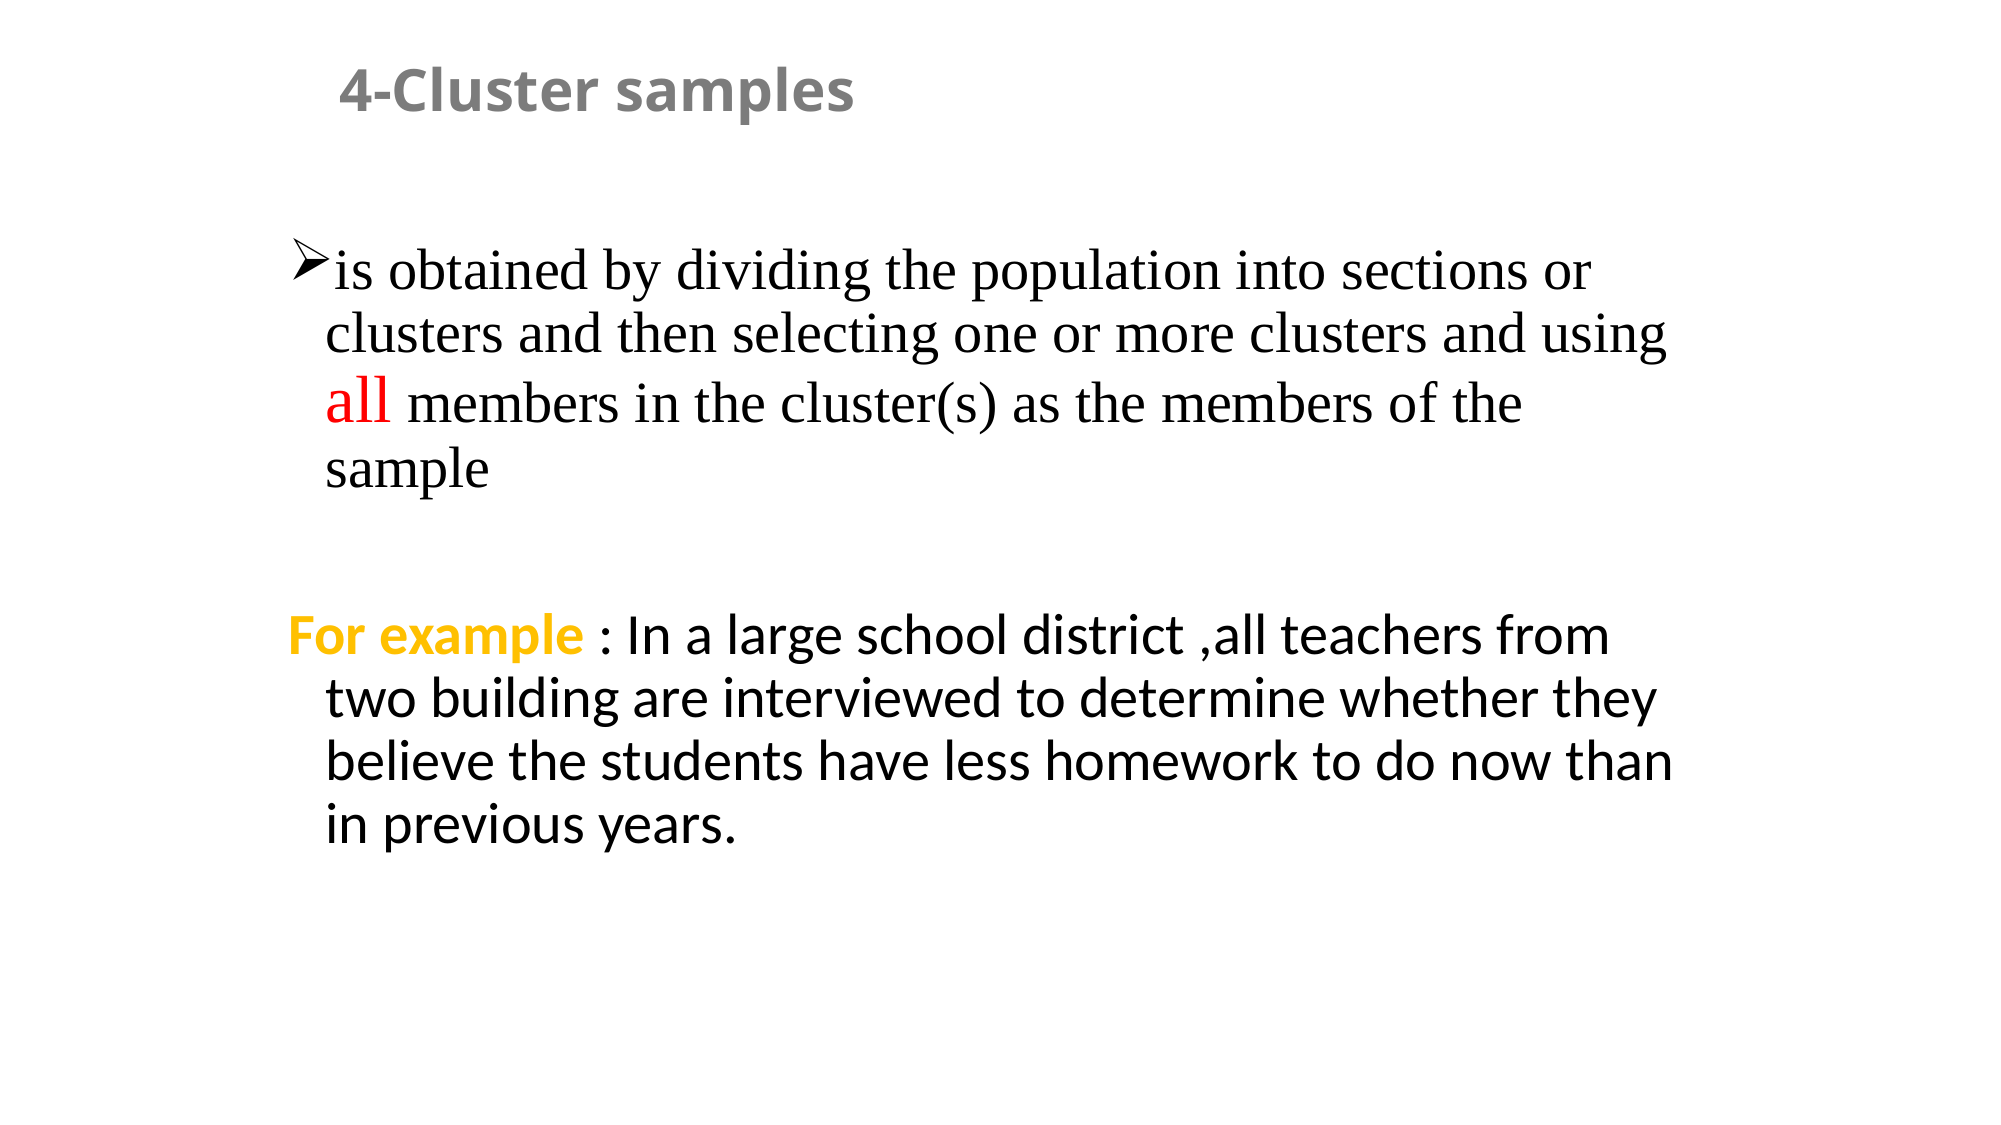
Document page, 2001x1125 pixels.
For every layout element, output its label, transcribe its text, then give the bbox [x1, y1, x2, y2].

title 4-Cluster samples [324, 45, 1550, 140]
list is obtained by dividing the population into sections or clusters and then selecting one or more clusters and using all members in the cluster(s) as the members of the sample For example : In a large school district ,all teachers from two building are interviewed to determine whether they believe the students have less homework to do now than in previous years. [273, 140, 1699, 934]
